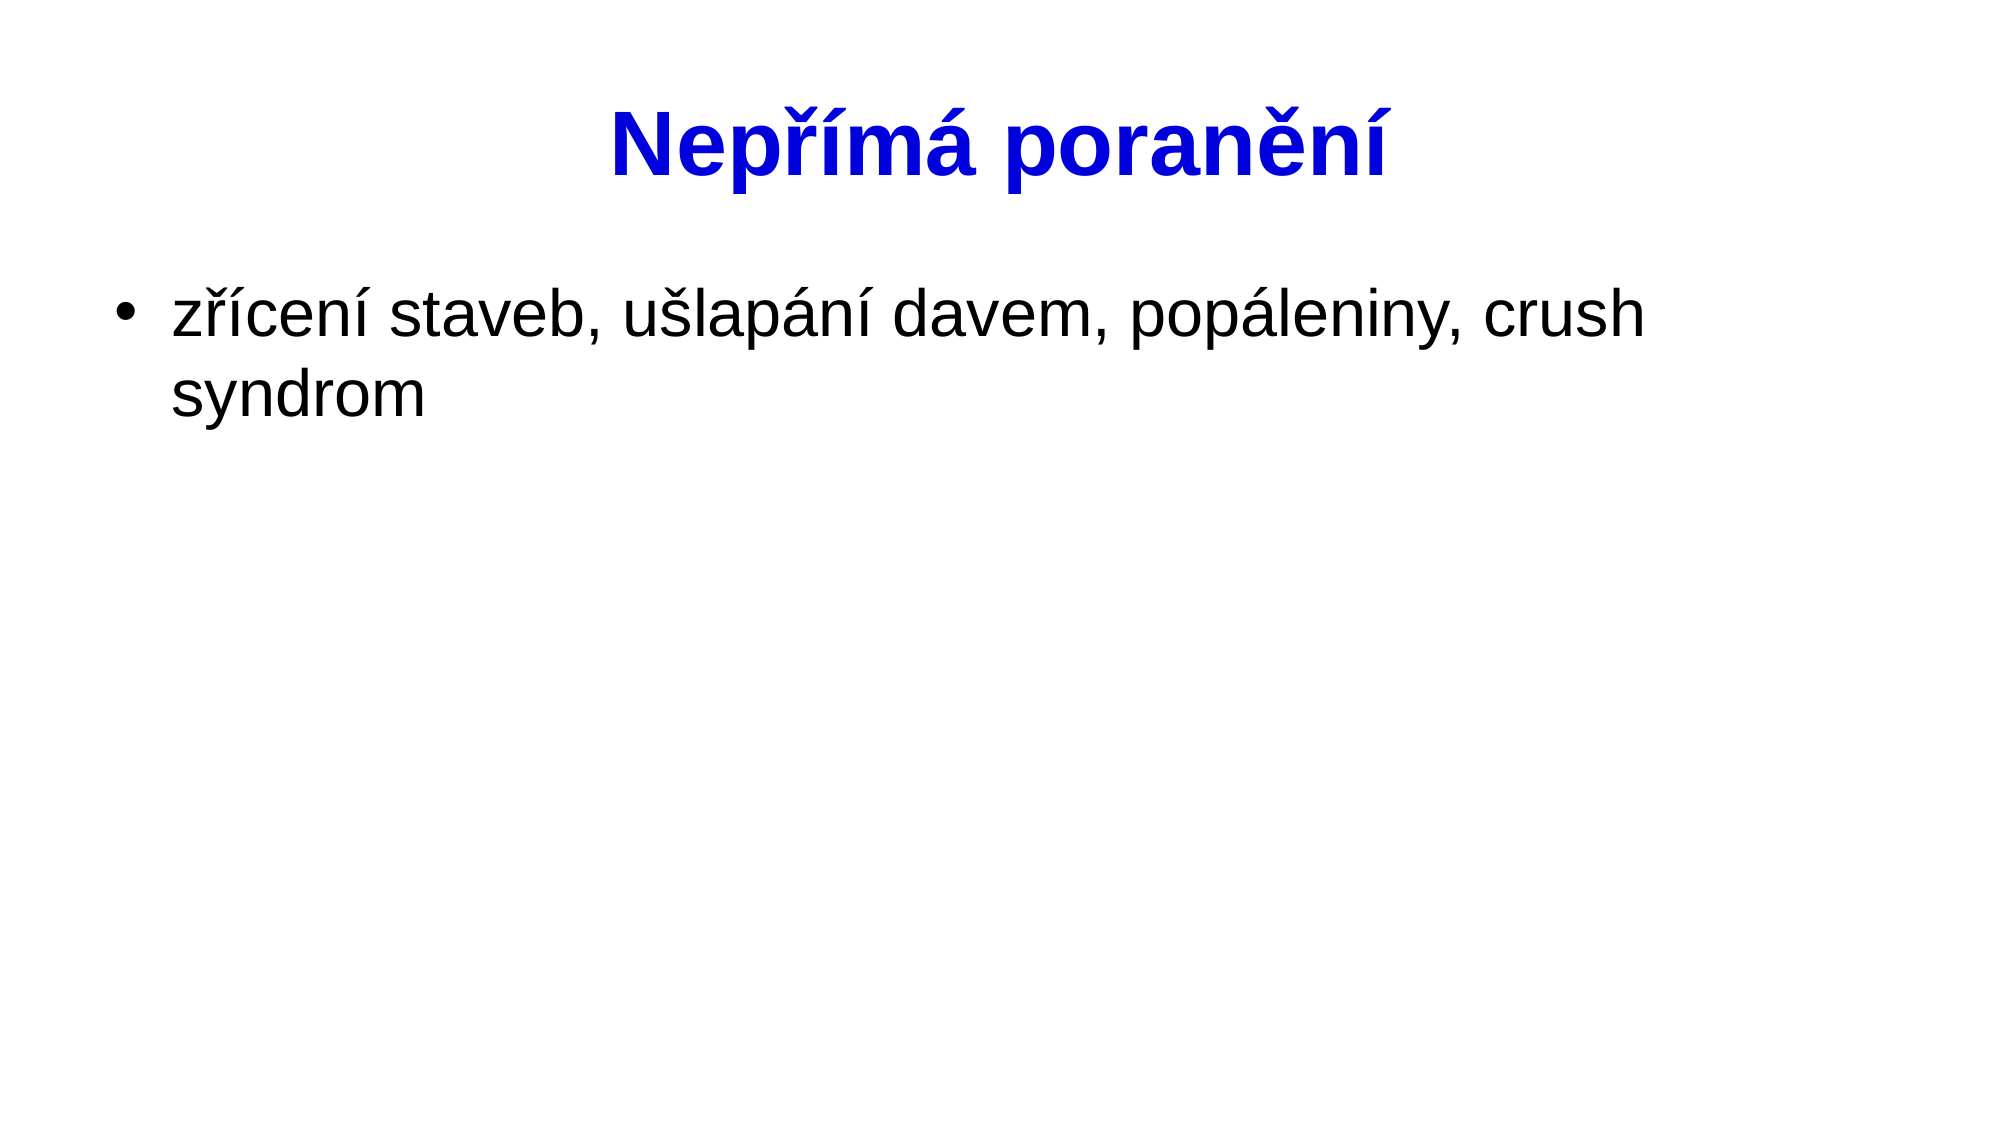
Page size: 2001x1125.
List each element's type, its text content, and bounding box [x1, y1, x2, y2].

title Nepřímá poranění [99, 45, 1900, 233]
list zřícení staveb, ušlapání davem, popáleniny, crush syndrom [99, 262, 1900, 1005]
